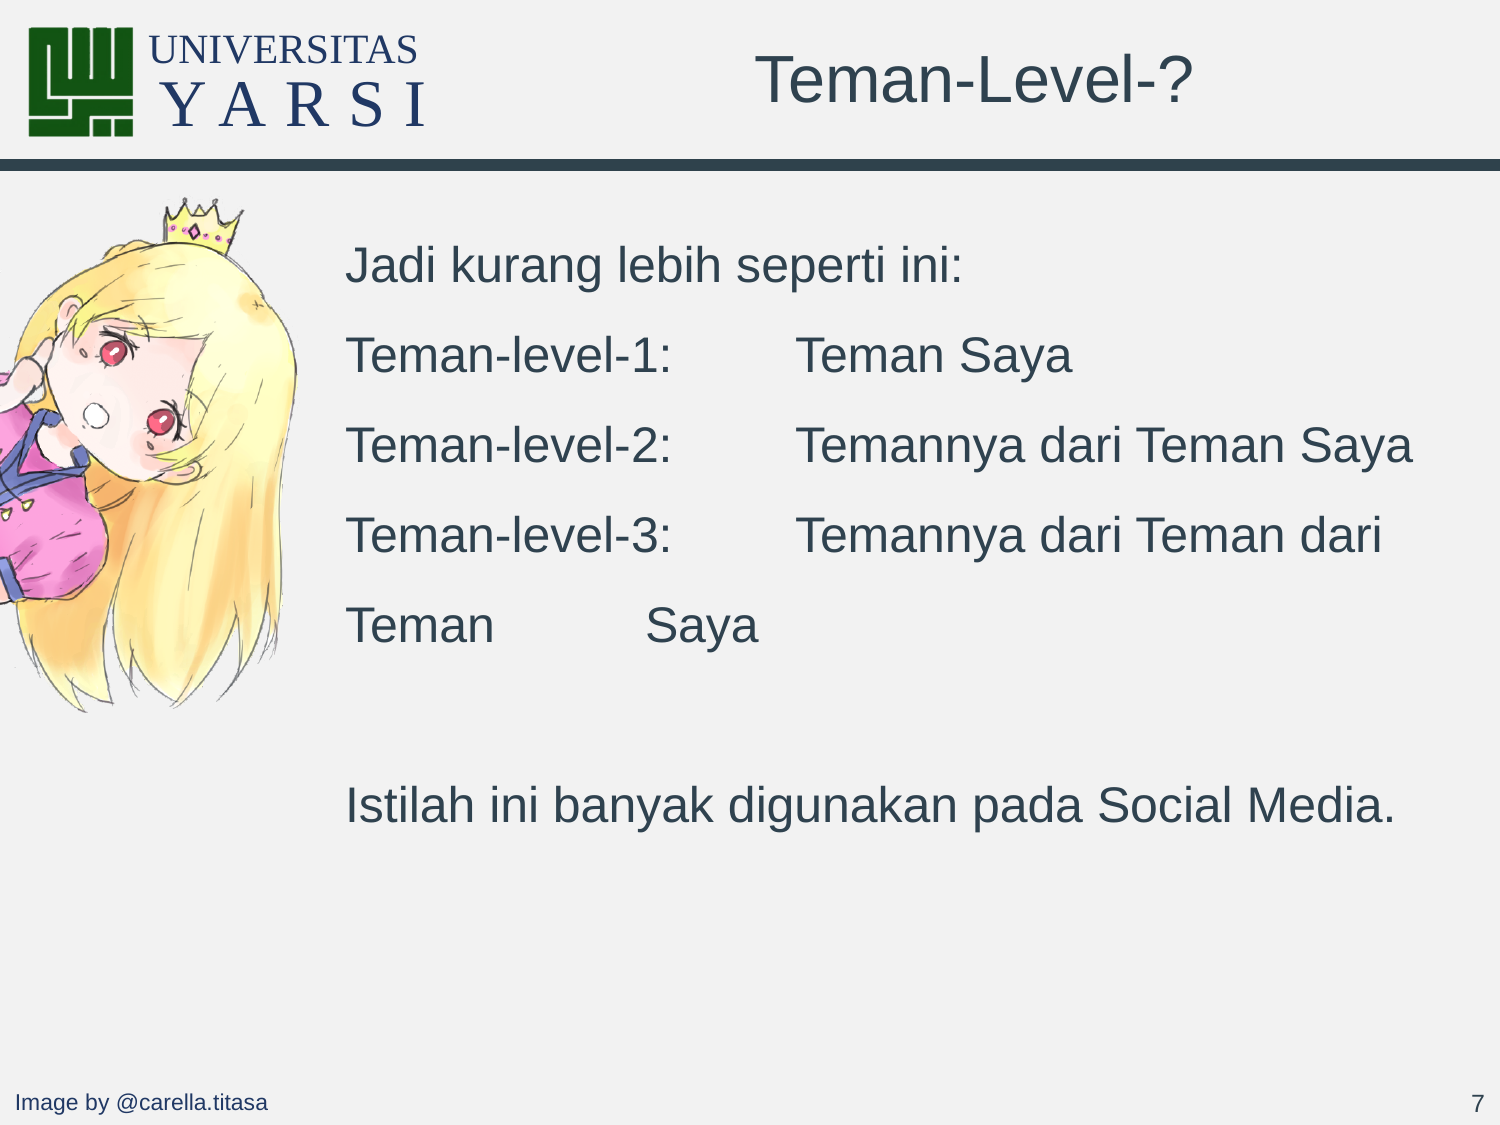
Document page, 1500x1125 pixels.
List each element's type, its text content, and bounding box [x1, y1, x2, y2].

picture [15, 16, 144, 150]
list Jadi kurang lebih seperti ini: Teman-level-1: Teman Saya Teman-level-2: Temannya dari Teman Saya Teman-level-3: Temannya dari Teman dari Teman Saya Istilah ini banyak digunakan pada Social Media. [330, 195, 1455, 870]
title Teman-Level-? [495, 29, 1455, 121]
picture [0, 194, 300, 713]
